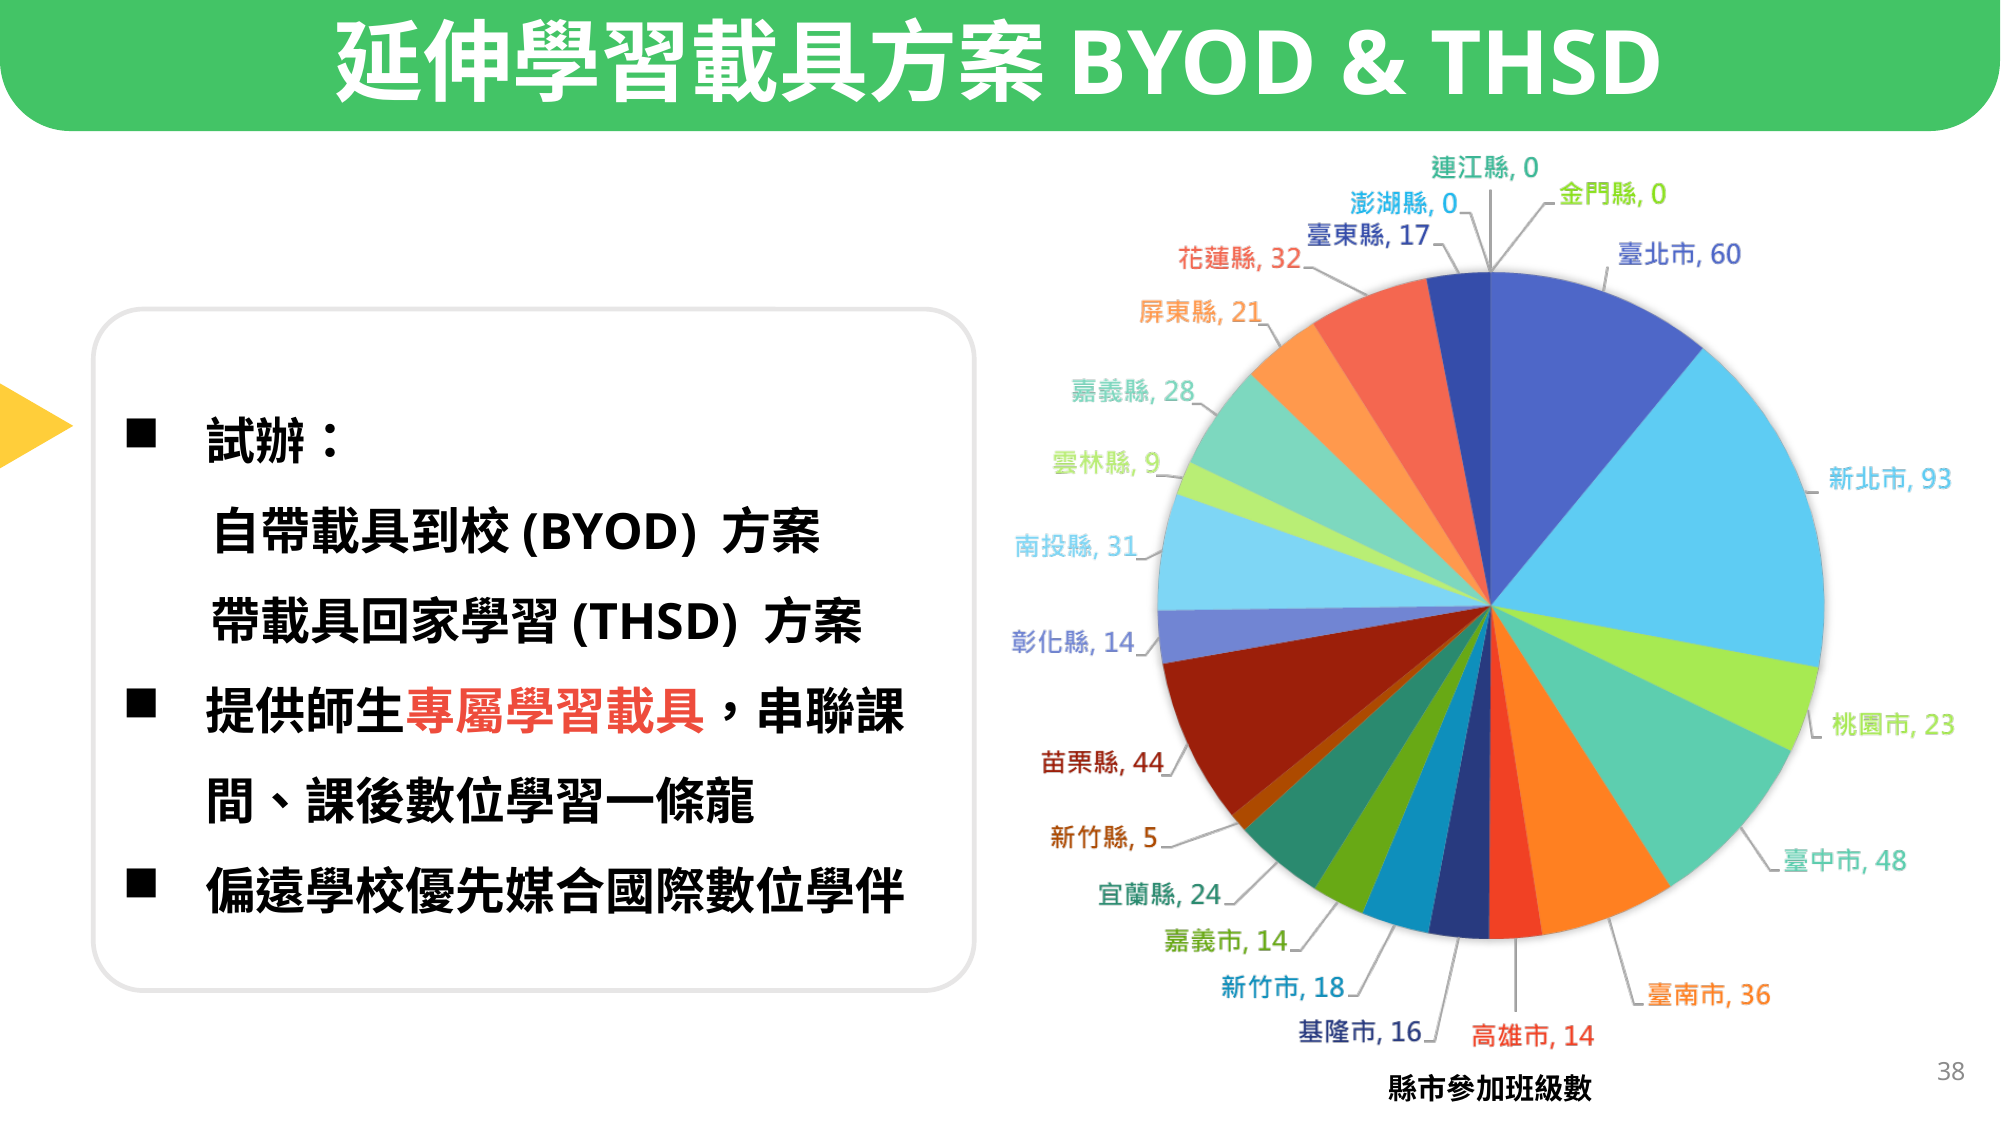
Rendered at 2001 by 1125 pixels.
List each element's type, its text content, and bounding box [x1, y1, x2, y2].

slide_number 38 [1608, 1074, 1981, 1103]
text_box 縣市參加班級數 [1373, 1074, 1608, 1113]
text_box [0, 382, 76, 470]
picture [1000, 136, 1981, 1074]
title 延伸學習載具方案BYOD & THSD [137, 9, 1863, 122]
text_box 試辦： 自帶載具到校(BYOD) 方案 帶載具回家學習(THSD) 方案 提供師生專屬學習載具，串聯課間、課後數位學習一條龍 偏遠學校優先媒合國際數位學伴 [93, 309, 975, 991]
